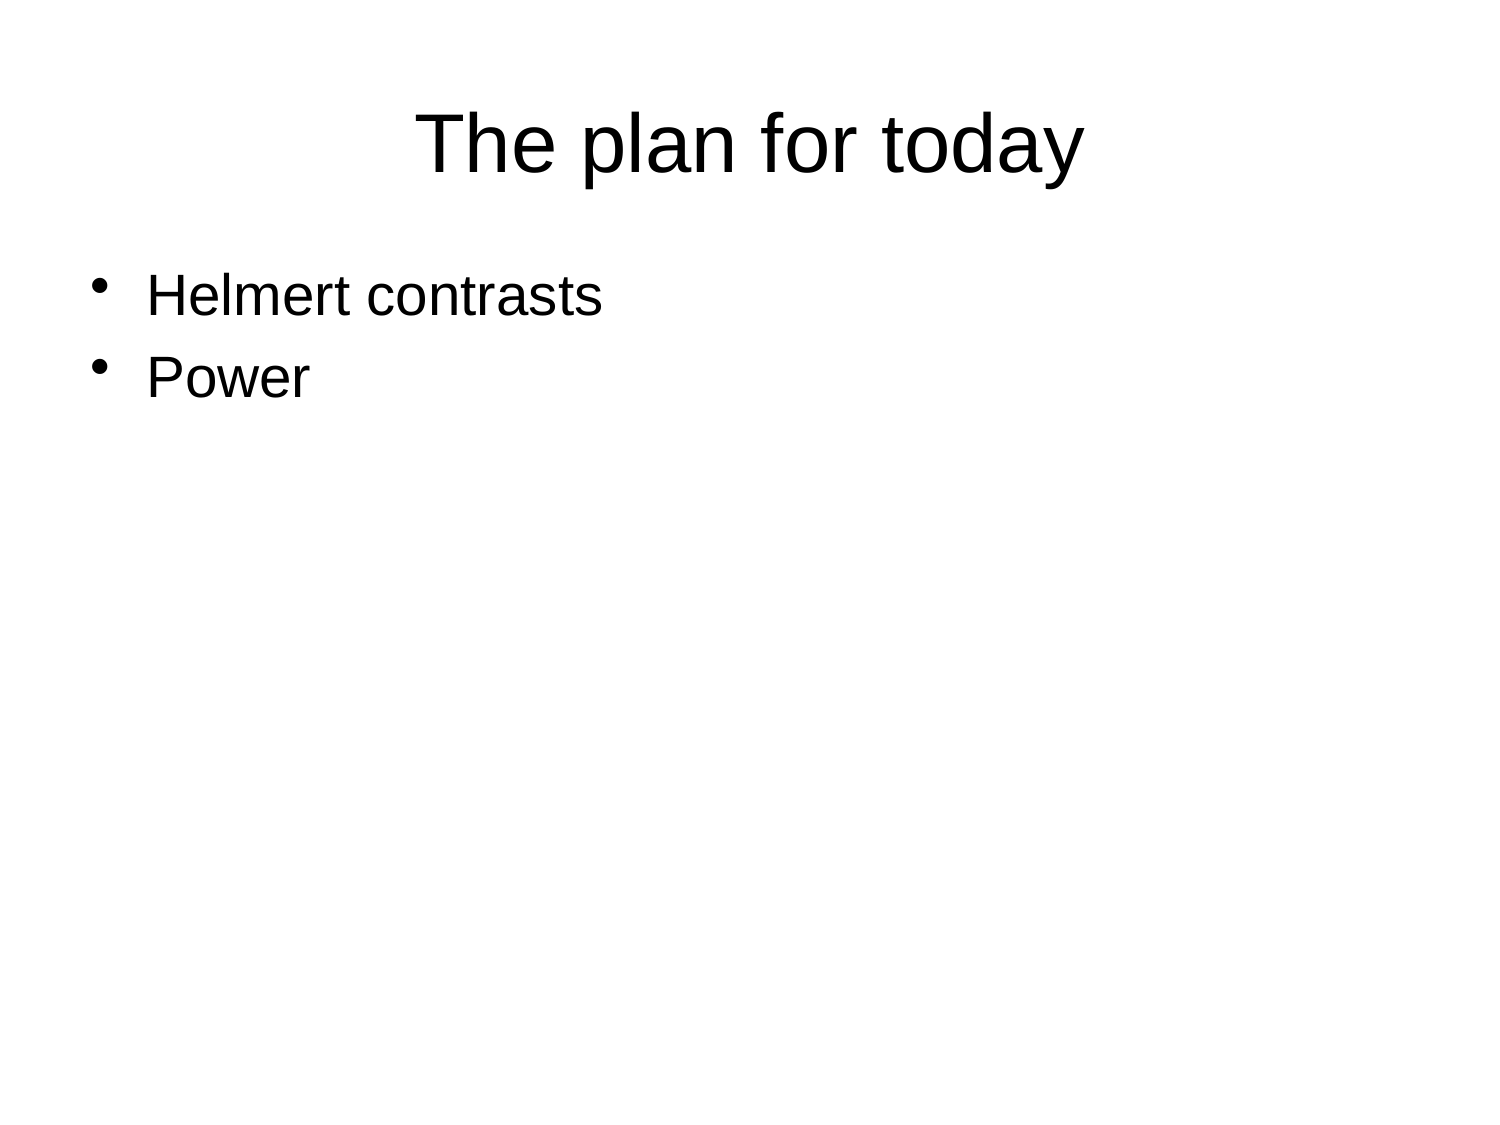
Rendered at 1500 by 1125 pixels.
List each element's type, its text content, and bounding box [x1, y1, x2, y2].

list Helmert contrasts Power [74, 249, 1426, 1006]
title The plan for today [74, 44, 1426, 233]
